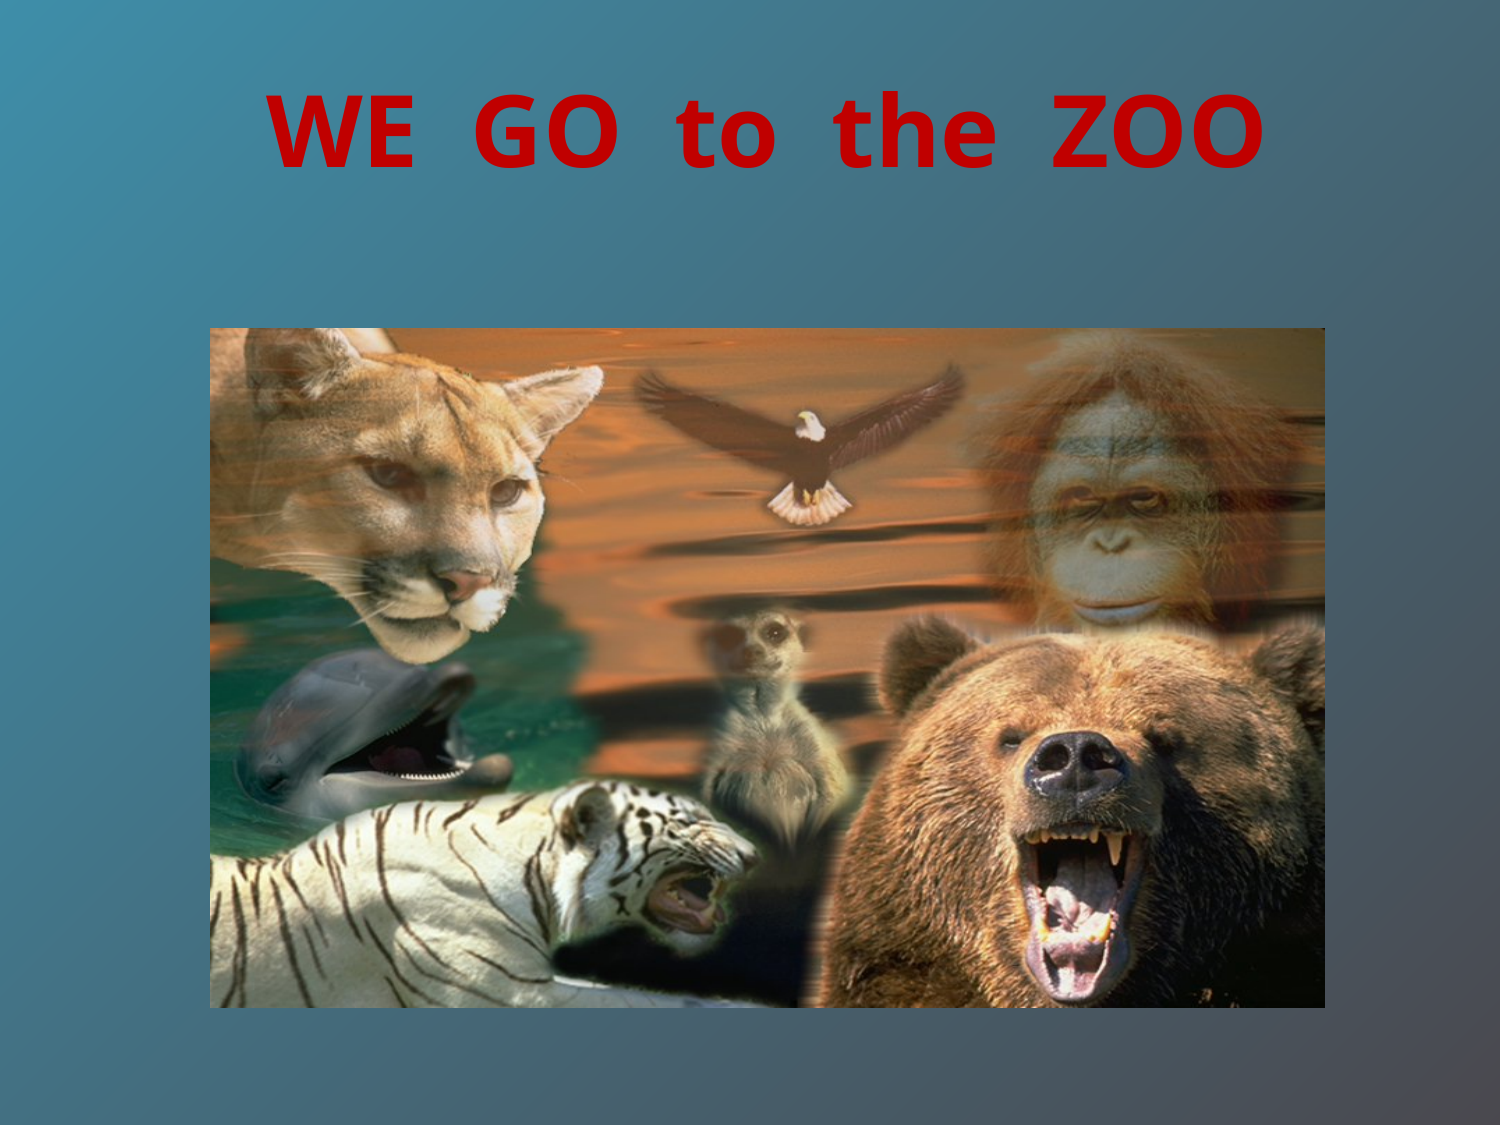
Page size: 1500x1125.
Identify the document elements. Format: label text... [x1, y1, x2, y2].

picture [210, 327, 1325, 1008]
title WE GO to the ZOO [127, 68, 1408, 190]
